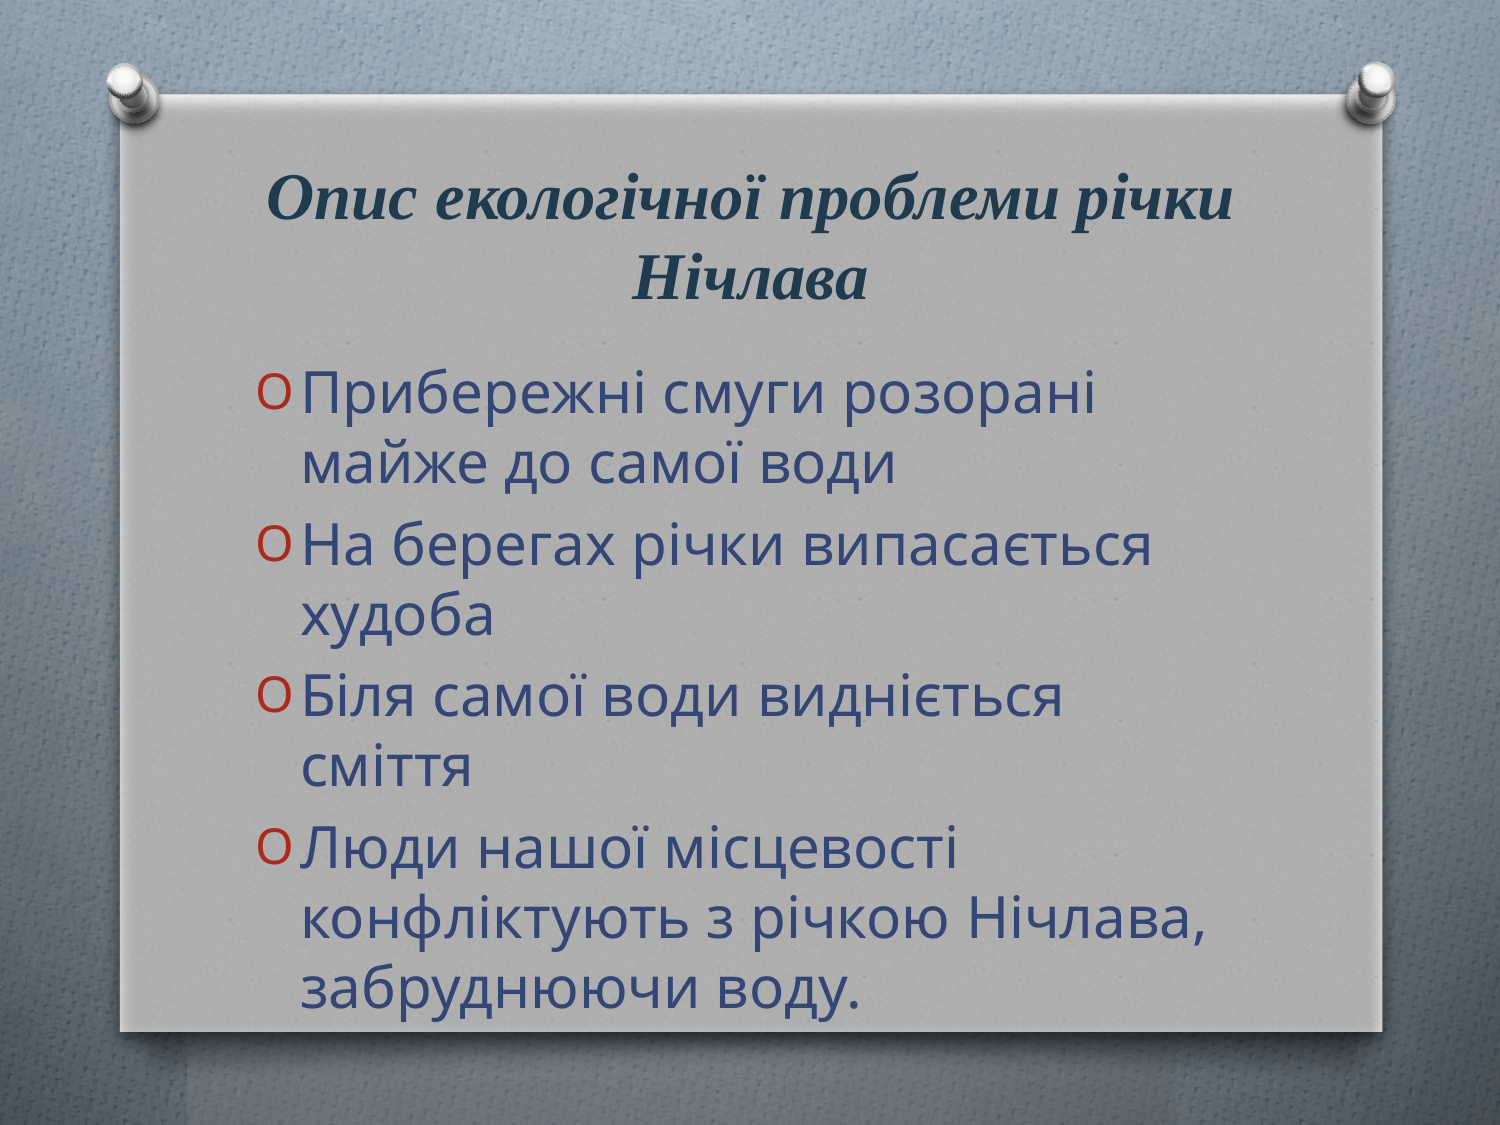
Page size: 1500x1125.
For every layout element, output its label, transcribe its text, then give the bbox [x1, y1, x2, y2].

list Прибережні смуги розорані майже до самої води На берегах річки випасається худоба Біля самої води видніється сміття Люди нашої місцевості конфліктують з річкою Нічлава, забруднюючи воду. [240, 347, 1257, 1000]
picture [1317, 35, 1439, 156]
picture [75, 29, 198, 153]
title Опис екологічної проблеми річки Нічлава [179, 134, 1323, 332]
